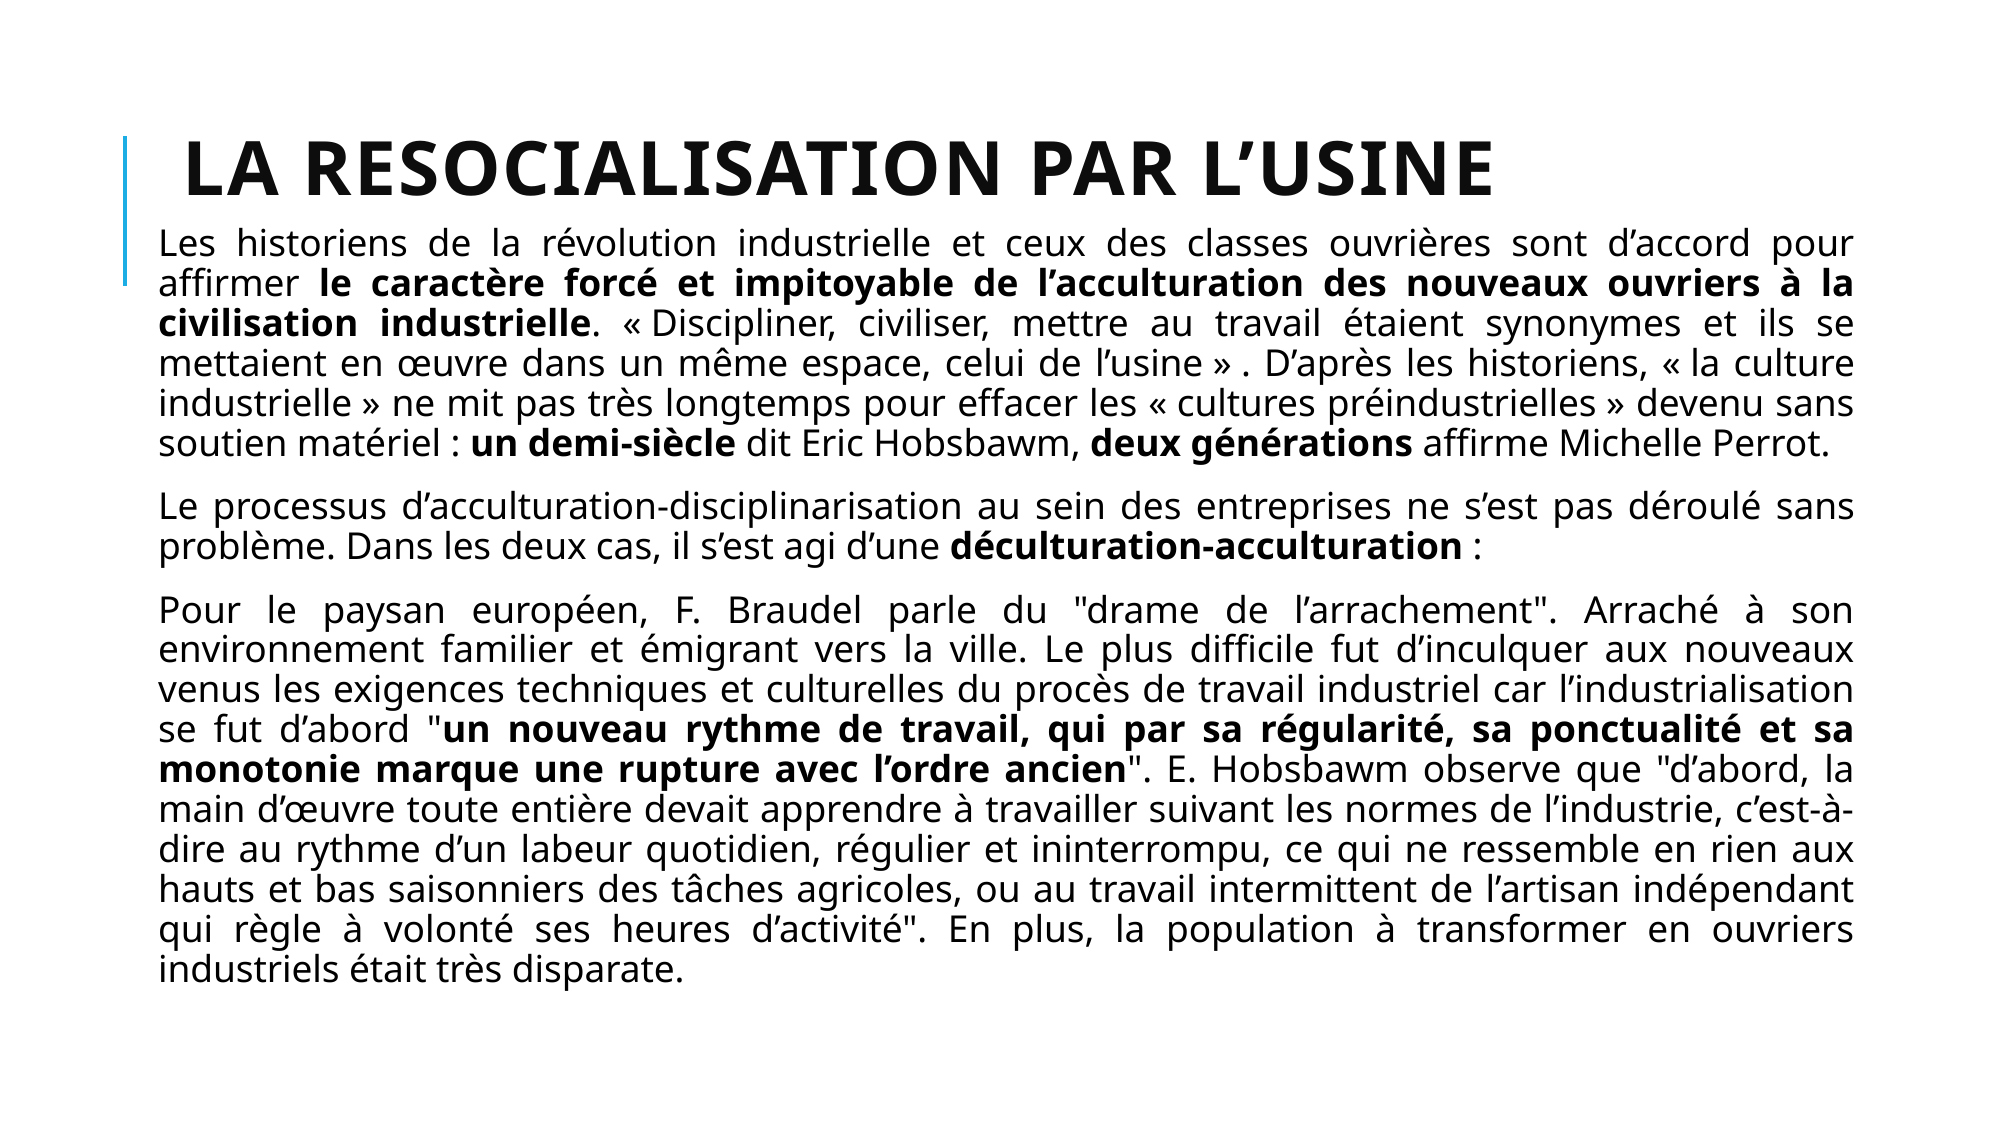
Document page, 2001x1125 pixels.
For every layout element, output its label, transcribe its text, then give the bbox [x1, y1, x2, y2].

title La resocialisation par l’usine [168, 96, 1763, 217]
list Les historiens de la révolution industrielle et ceux des classes ouvrières sont d’accord pour affirmer le caractère forcé et impitoyable de l’acculturation des nouveaux ouvriers à la civilisation industrielle. « Discipliner, civiliser, mettre au travail étaient synonymes et ils se mettaient en œuvre dans un même espace, celui de l’usine » . D’après les historiens, « la culture industrielle » ne mit pas très longtemps pour effacer les « cultures préindustrielles » devenu sans soutien matériel : un demi-siècle dit Eric Hobsbawm, deux générations affirme Michelle Perrot. Le processus d’acculturation-disciplinarisation au sein des entreprises ne s’est pas déroulé sans problème. Dans les deux cas, il s’est agi d’une déculturation-acculturation : Pour le paysan européen, F. Braudel parle du "drame de l’arrachement". Arraché à son environnement familier et émigrant vers la ville. Le plus difficile fut d’inculquer aux nouveaux venus les exigences techniques et culturelles du procès de travail industriel car l’industrialisation se fut d’abord "un nouveau rythme de travail, qui par sa régularité, sa ponctualité et sa monotonie marque une rupture avec l’ordre ancien". E. Hobsbawm observe que "d’abord, la main d’œuvre toute entière devait apprendre à travailler suivant les normes de l’industrie, c’est-à-dire au rythme d’un labeur quotidien, régulier et ininterrompu, ce qui ne ressemble en rien aux hauts et bas saisonniers des tâches agricoles, ou au travail intermittent de l’artisan indépendant qui règle à volonté ses heures d’activité". En plus, la population à transformer en ouvriers industriels était très disparate. [137, 217, 1863, 1014]
